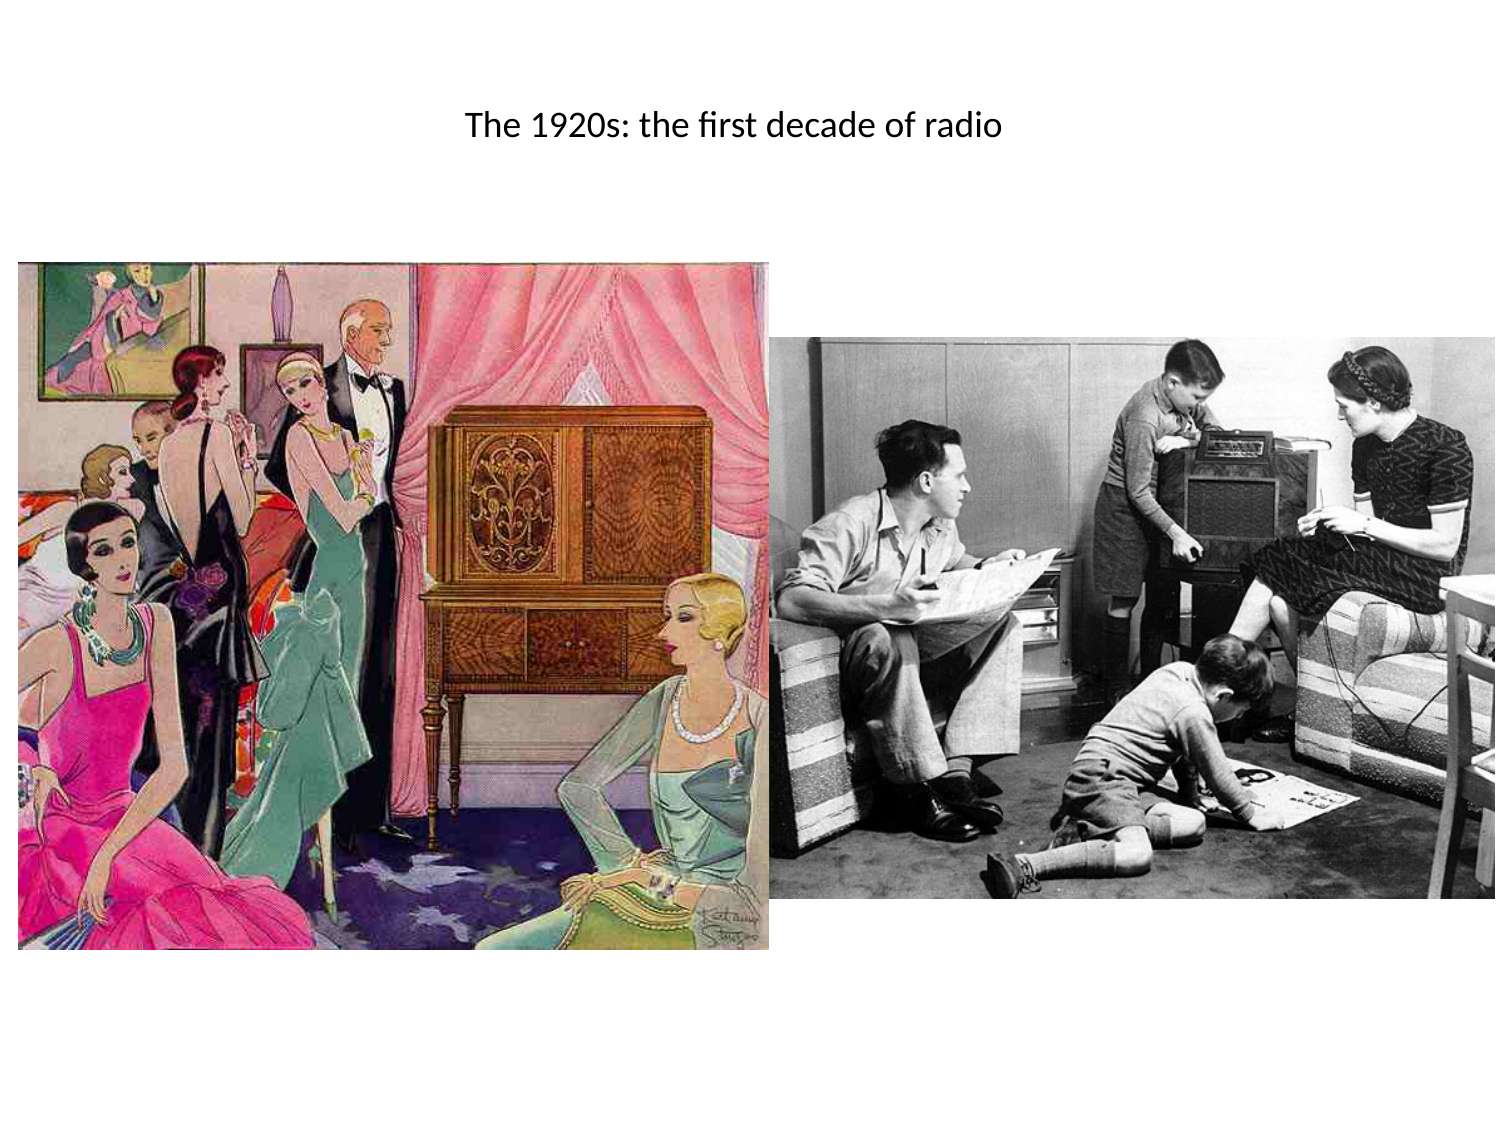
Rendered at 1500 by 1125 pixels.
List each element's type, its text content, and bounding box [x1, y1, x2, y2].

picture [18, 262, 1495, 951]
text_box The 1920s: the first decade of radio [449, 92, 1050, 152]
